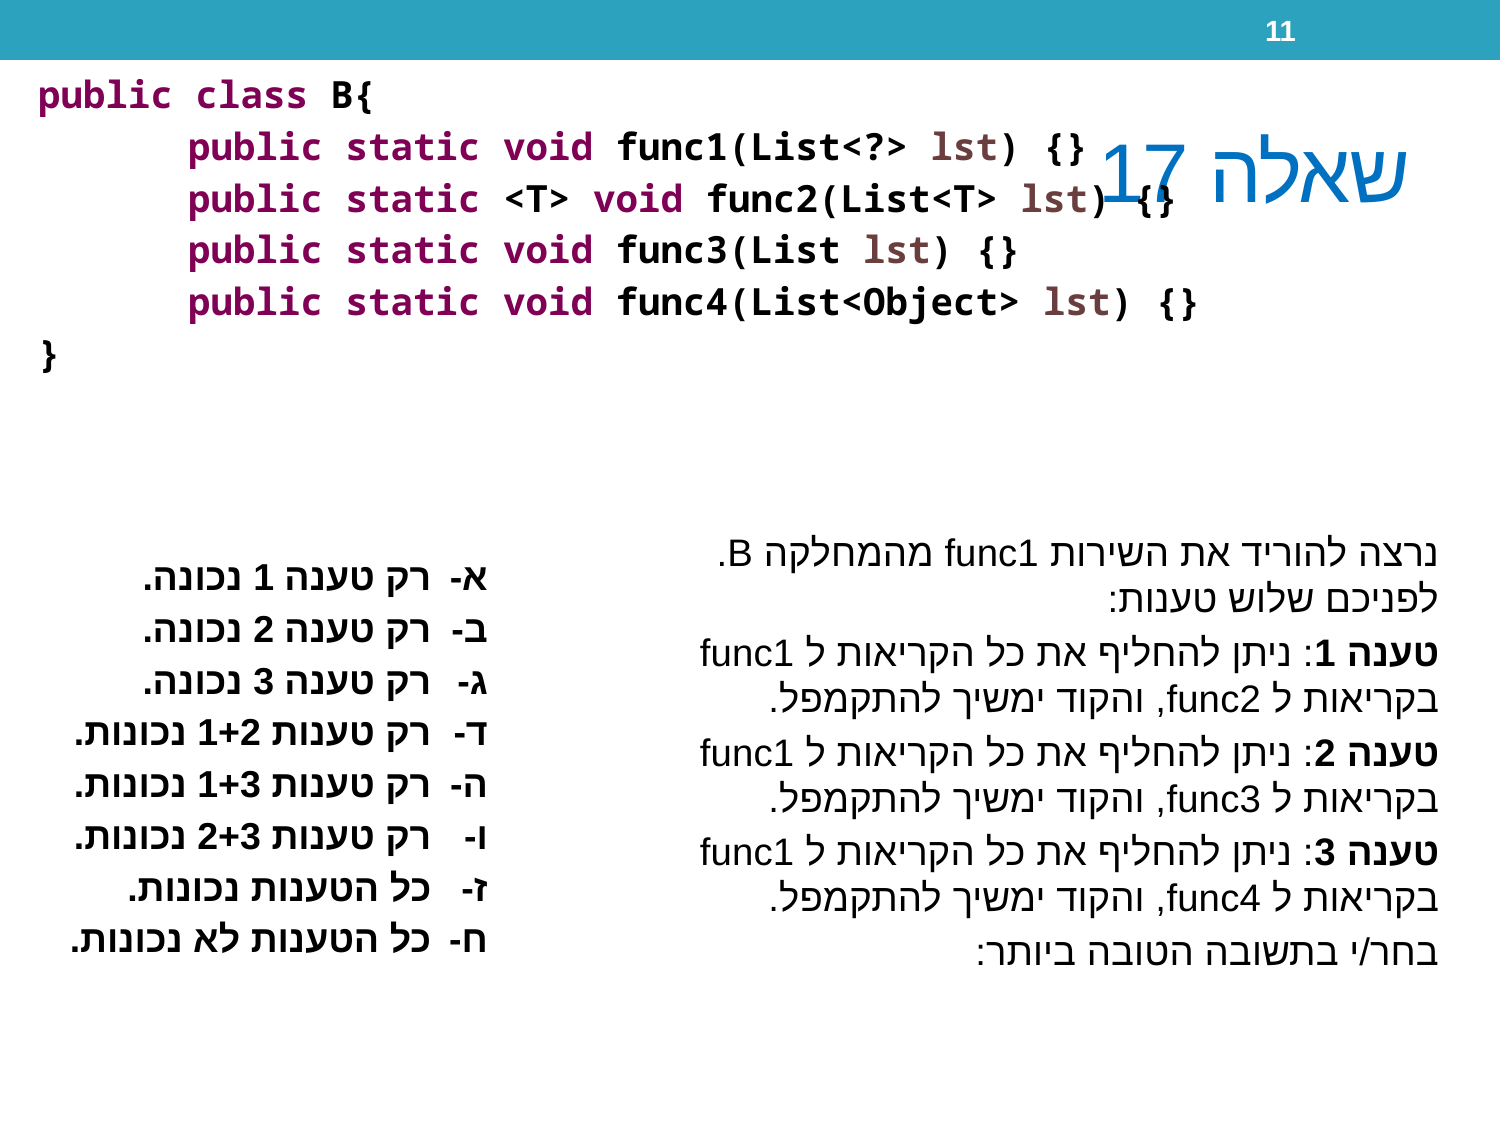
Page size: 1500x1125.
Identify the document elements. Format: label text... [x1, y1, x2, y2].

title שאלה 17 [1219, 87, 1425, 250]
list נרצה להוריד את השירות func1 מהמחלקה B. לפניכם שלוש טענות: טענה 1: ניתן להחליף את כל הקריאות ל func1 בקריאות ל func2, והקוד ימשיך להתקמפל. טענה 2: ניתן להחליף את כל הקריאות ל func1 בקריאות ל func3, והקוד ימשיך להתקמפל. טענה 3: ניתן להחליף את כל הקריאות ל func1 בקריאות ל func4, והקוד ימשיך להתקמפל. בחר/י בתשובה הטובה ביותר: [641, 520, 1455, 1078]
text_box public class B{ public static void func1(List<?> lst) {} public static <T> void func2(List<T> lst) {} public static void func3(List lst) {} public static void func4(List<Object> lst) {} } [23, 56, 1219, 383]
text_box רק טענה 1 נכונה. רק טענה 2 נכונה. רק טענה 3 נכונה. רק טענות 1+2 נכונות. רק טענות 1+3 נכונות. רק טענות 2+3 נכונות. כל הטענות נכונות. כל הטענות לא נכונות. [0, 539, 503, 968]
slide_number 11 [1250, 3, 1425, 57]
